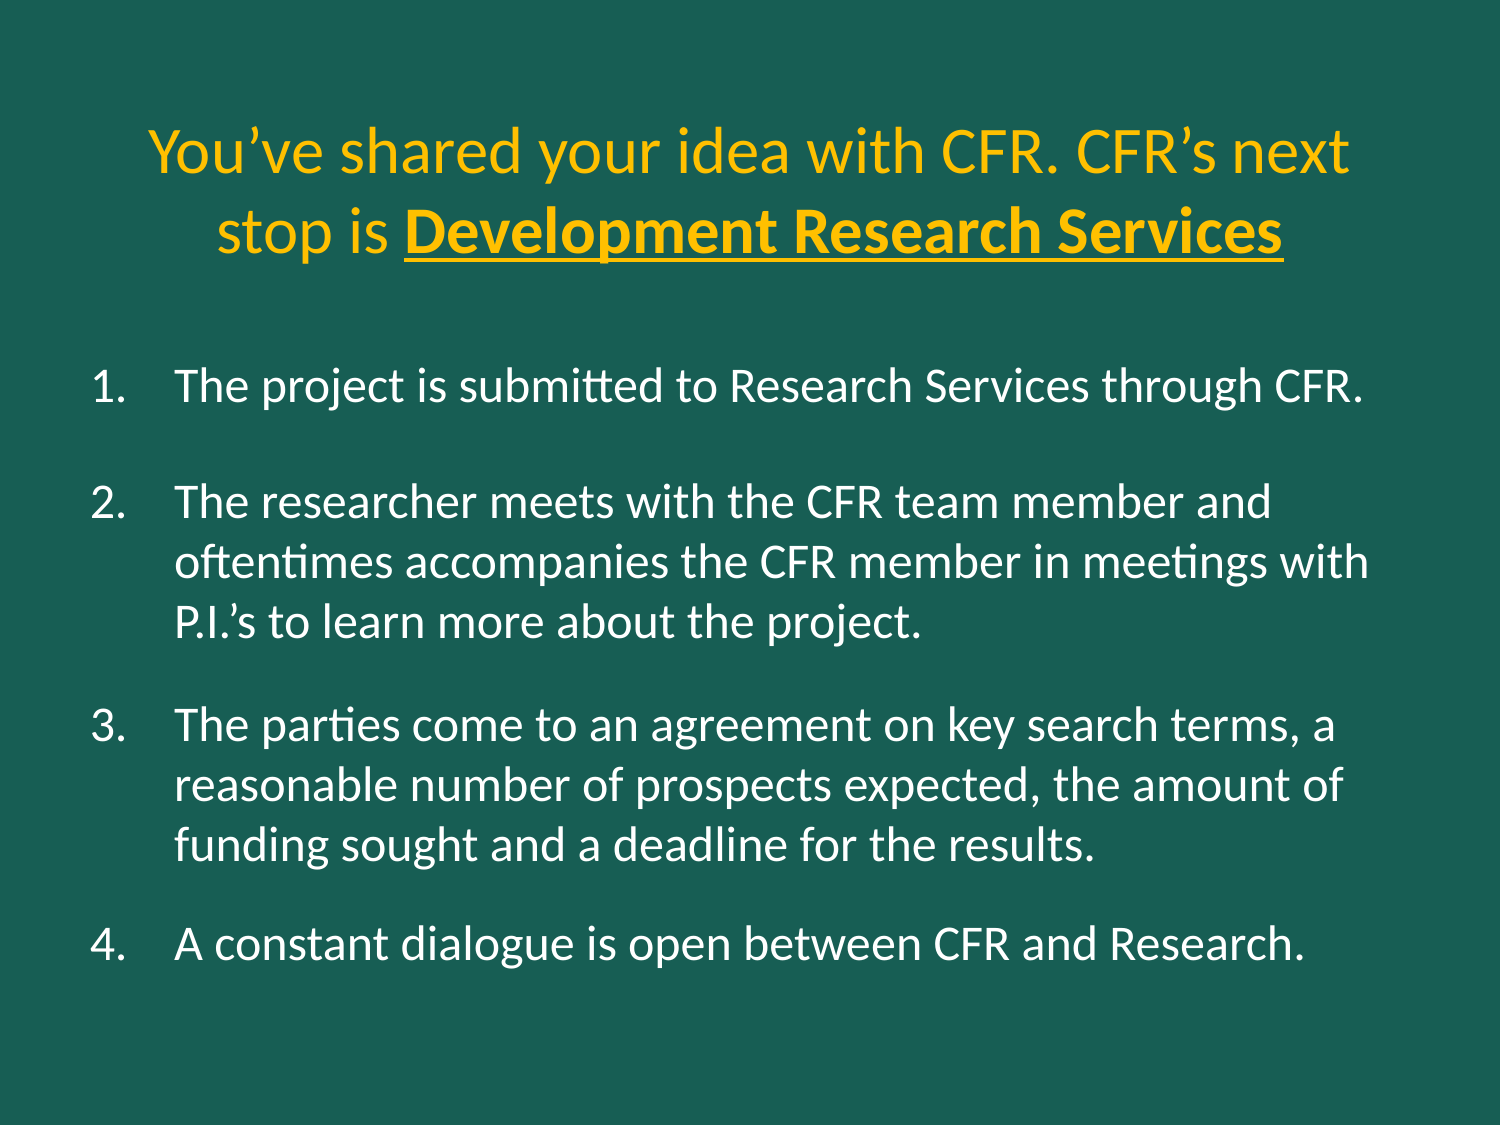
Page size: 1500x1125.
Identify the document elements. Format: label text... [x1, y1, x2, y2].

text_box The project is submitted to Research Services through CFR. The researcher meets with the CFR team member and oftentimes accompanies the CFR member in meetings with P.I.’s to learn more about the project. The parties come to an agreement on key search terms, a reasonable number of prospects expected, the amount of funding sought and a deadline for the results. A constant dialogue is open between CFR and Research. [74, 345, 1425, 1125]
text_box You’ve shared your idea with CFR. CFR’s next stop is Development Research Services [74, 99, 1425, 288]
